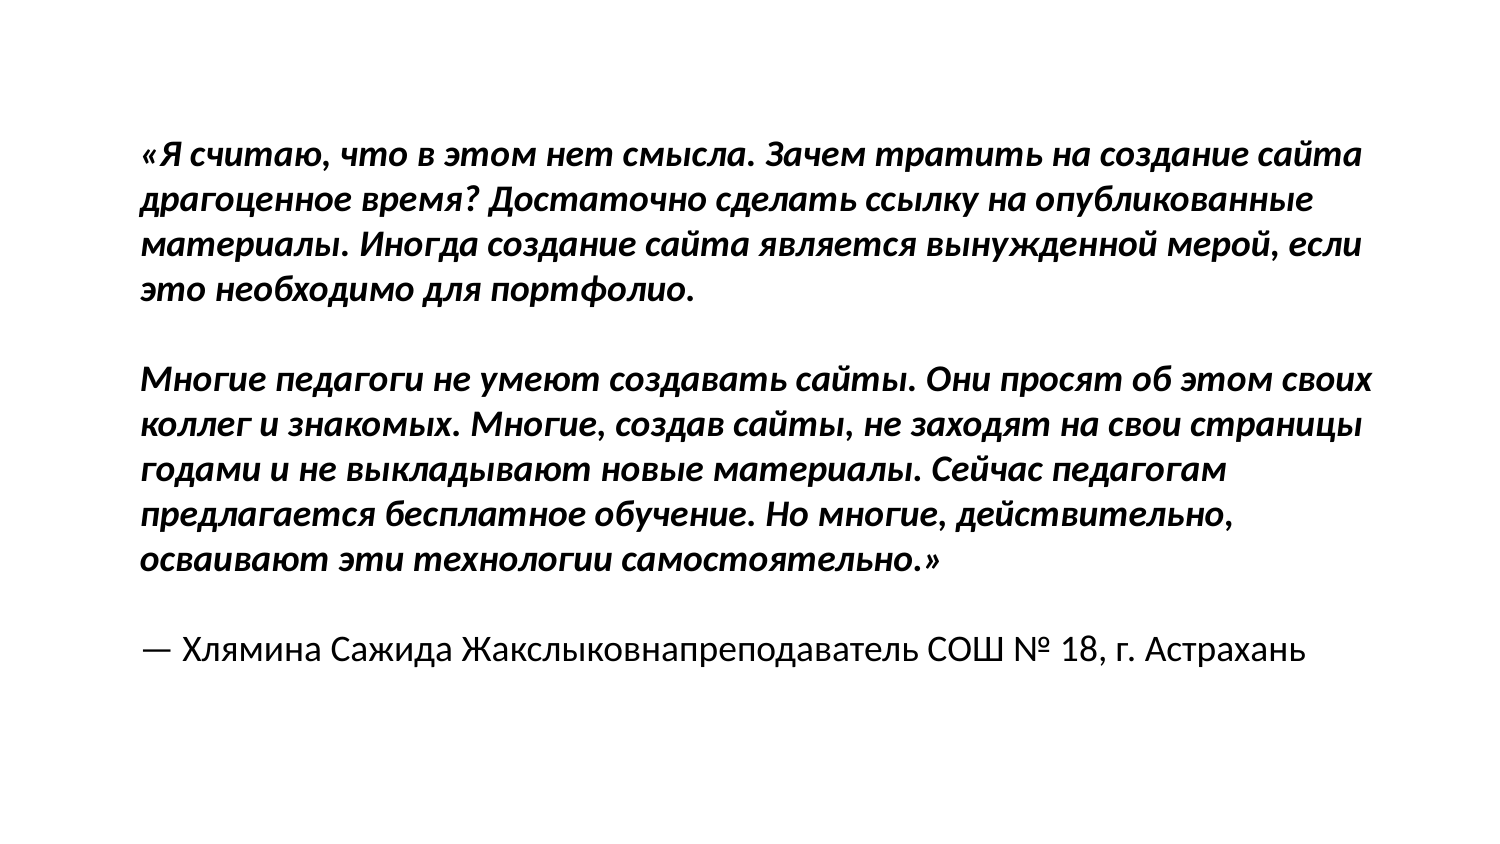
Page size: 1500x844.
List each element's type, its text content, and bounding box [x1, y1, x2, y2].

text_box «Я считаю, что в этом нет смысла. Зачем тратить на создание сайта драгоценное время? Достаточно сделать ссылку на опубликованные материалы. Иногда создание сайта является вынужденной мерой, если это необходимо для портфолио. Многие педагоги не умеют создавать сайты. Они просят об этом своих коллег и знакомых. Многие, создав сайты, не заходят на свои страницы годами и не выкладывают новые материалы. Сейчас педагогам предлагается бесплатное обучение. Но многие, действительно, осваивают эти технологии самостоятельно.» — Хлямина Сажида Жакслыковнапреподаватель СОШ № 18, г. Астрахань [124, 121, 1413, 722]
